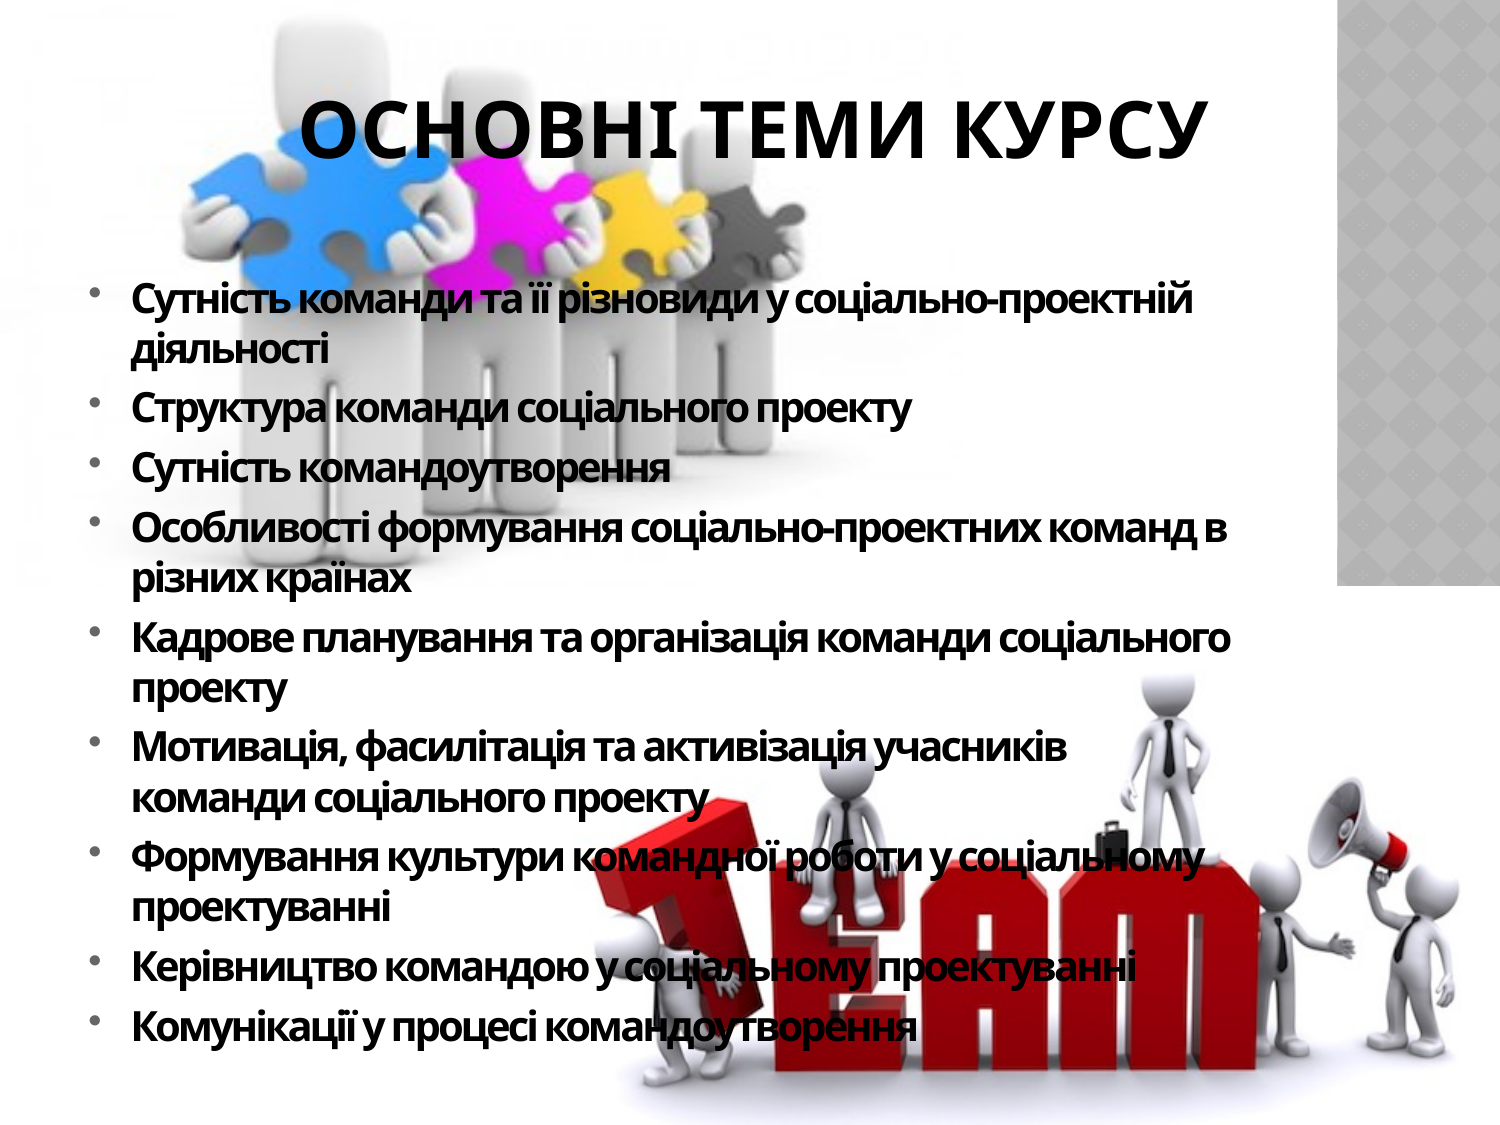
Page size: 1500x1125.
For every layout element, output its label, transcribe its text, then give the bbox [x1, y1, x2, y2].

list Сутність команди та її різновиди у соціально-проектній діяльності Структура команди соціального проекту Сутність командоутворення Особливості формування соціально-проектних команд в різних країнах Кадрове планування та організація команди соціального проекту Мотивація, фасилітація та активізація учасників команди соціального проекту Формування культури командної роботи у соціальному проектуванні Керівництво командою у соціальному проектуванні Комунікації у процесі командоутворення [75, 597, 542, 1059]
list Сутність команди та її різновиди у соціально-проектній діяльності Структура команди соціального проекту Сутність командоутворення Особливості формування соціально-проектних команд в різних країнах Кадрове планування та організація команди соціального проекту Мотивація, фасилітація та активізація учасників команди соціального проекту Формування культури командної роботи у соціальному проектуванні Керівництво командою у соціальному проектуванні Комунікації у процесі командоутворення [967, 264, 1263, 583]
picture [0, 0, 963, 587]
title Основні теми курсу [967, 54, 1347, 175]
picture [548, 585, 1500, 1125]
